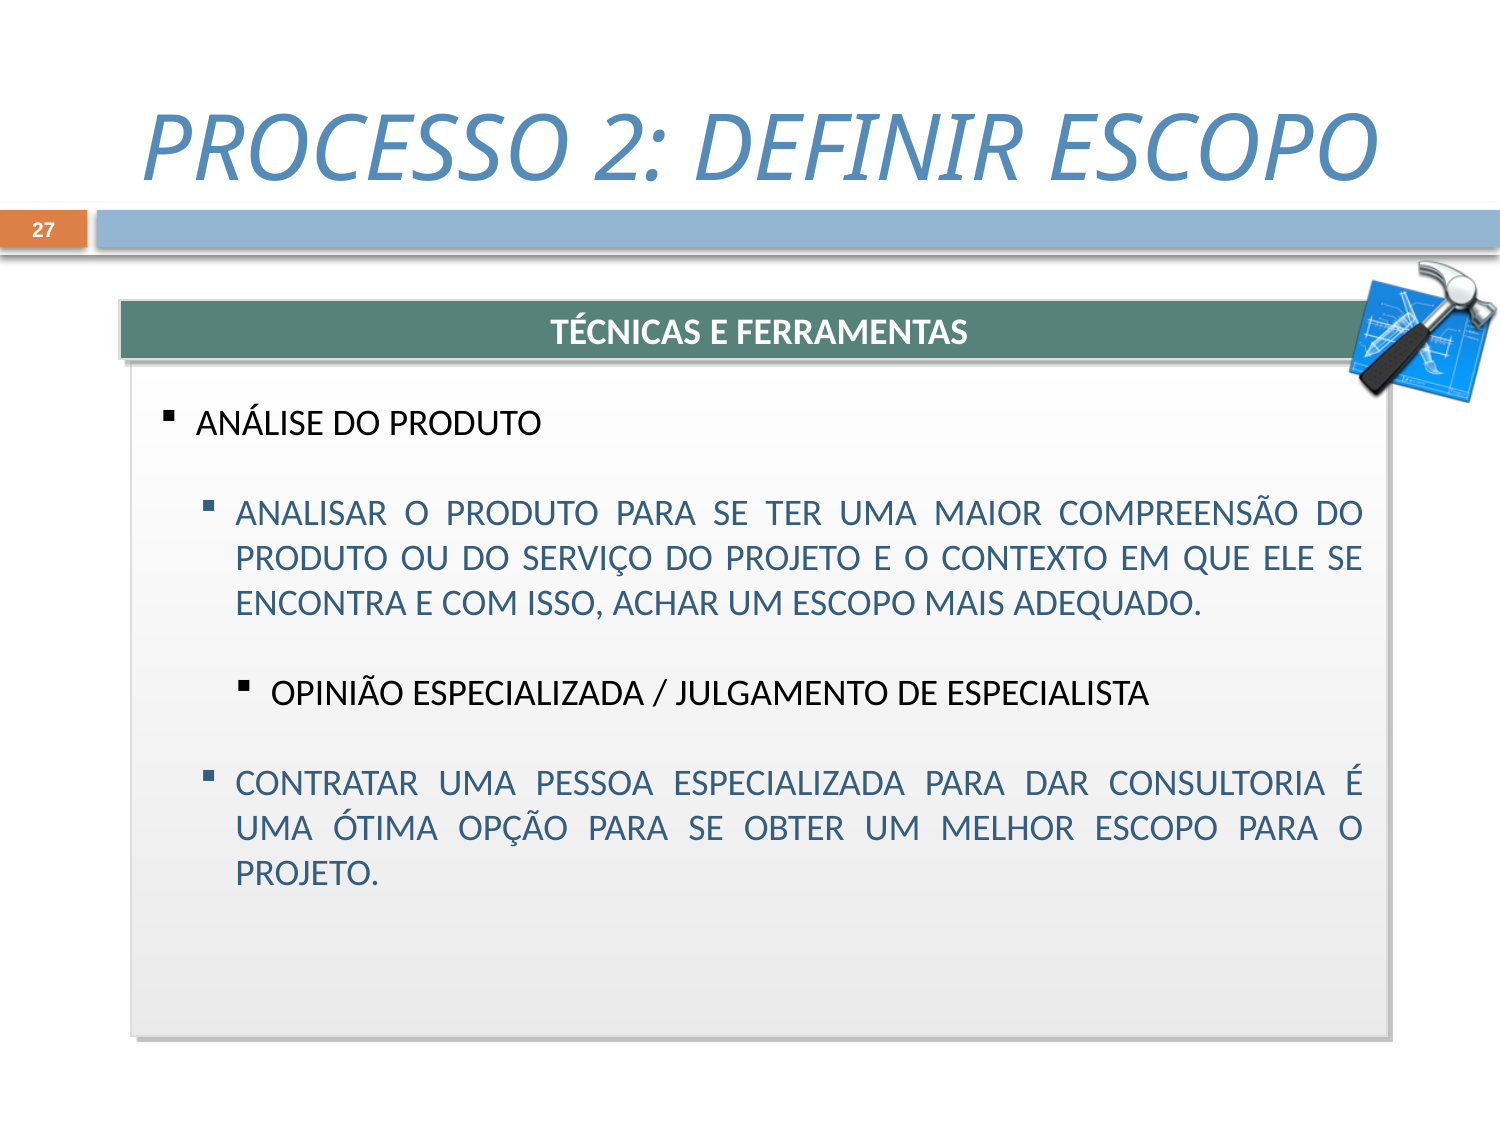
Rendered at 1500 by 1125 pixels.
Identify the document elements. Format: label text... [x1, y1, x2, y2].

slide_number 27 [0, 208, 88, 249]
text_box Análise do produto Analisar o produto para se ter uma maior compreensão do produto ou do serviço do projeto e o contexto em que ele se encontra e com isso, achar um escopo mais adequado. OPINIÃO ESPECIALIZADA / julgamento de especialista contratar uma pessoa especializada para dar consultoria é uma ótima opção para SE OBTER UM MELHOR ESCOPO PARA O projeto. [130, 366, 1388, 1037]
text_box PROCESSO 2: DEFINIR ESCOPO [125, 62, 1463, 225]
text_box TÉCNICAS E FERRAMENTAS [119, 299, 1341, 360]
picture [1346, 255, 1500, 410]
